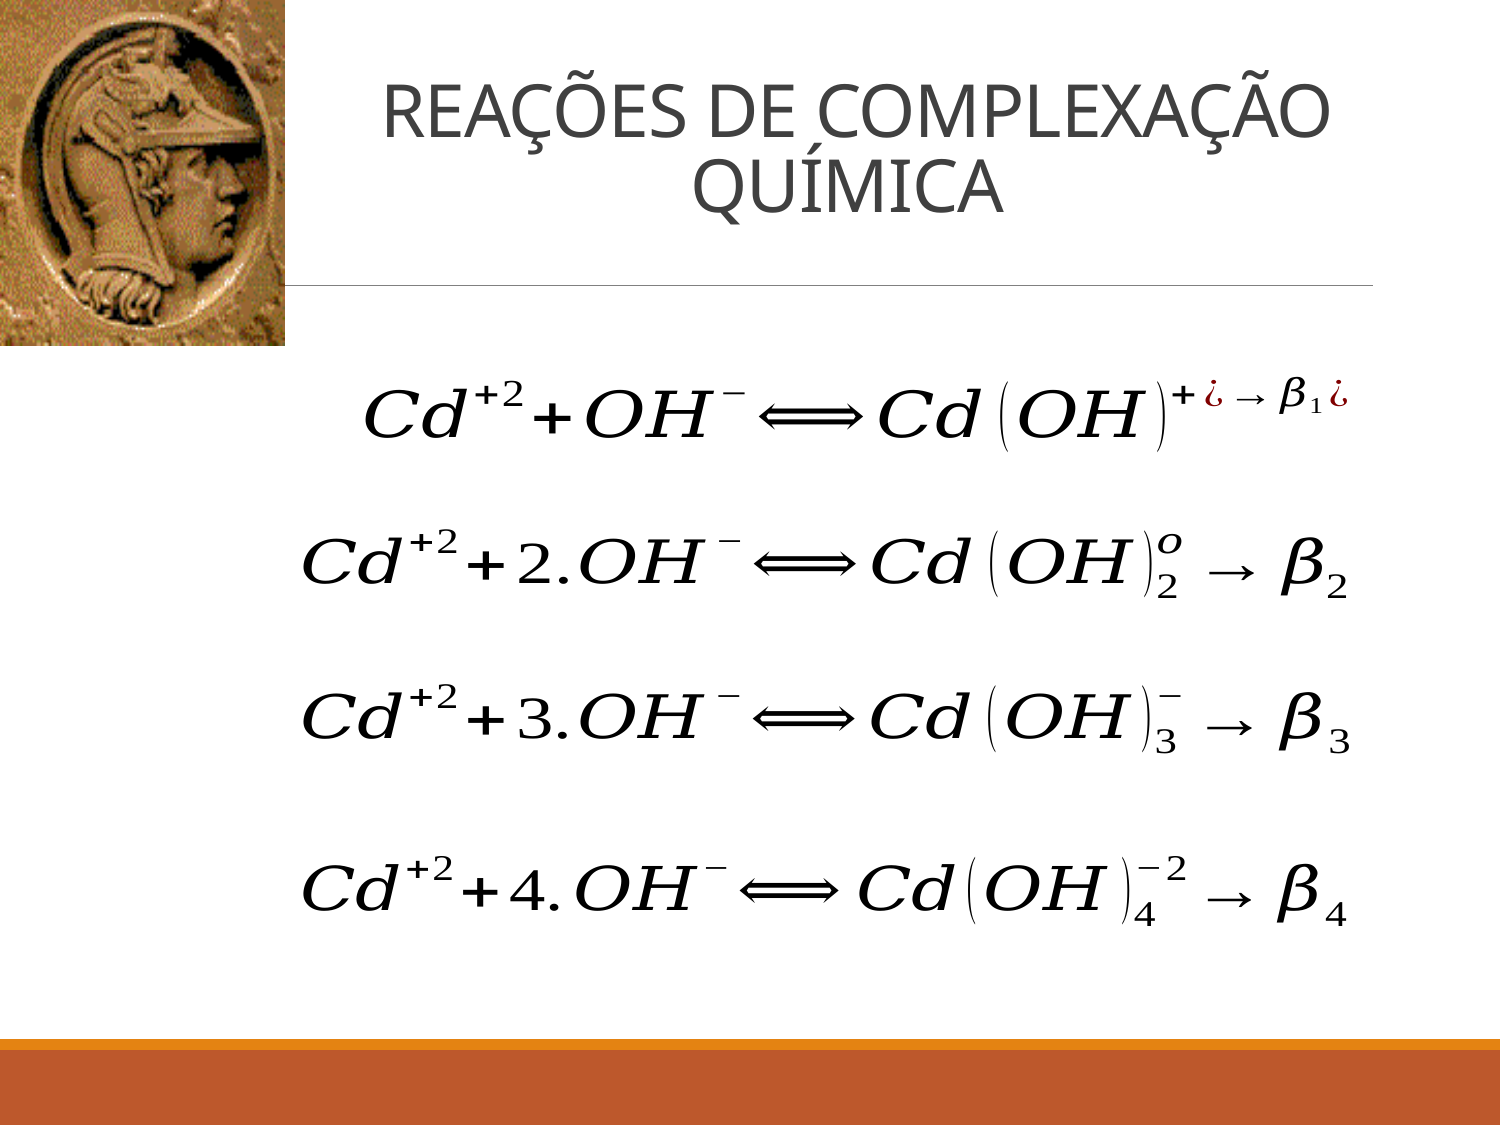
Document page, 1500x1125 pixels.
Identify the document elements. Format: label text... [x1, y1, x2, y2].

picture [0, 0, 288, 351]
title REAÇÕES DE COMPLEXAÇÃO QUÍMICA [297, 69, 1425, 236]
